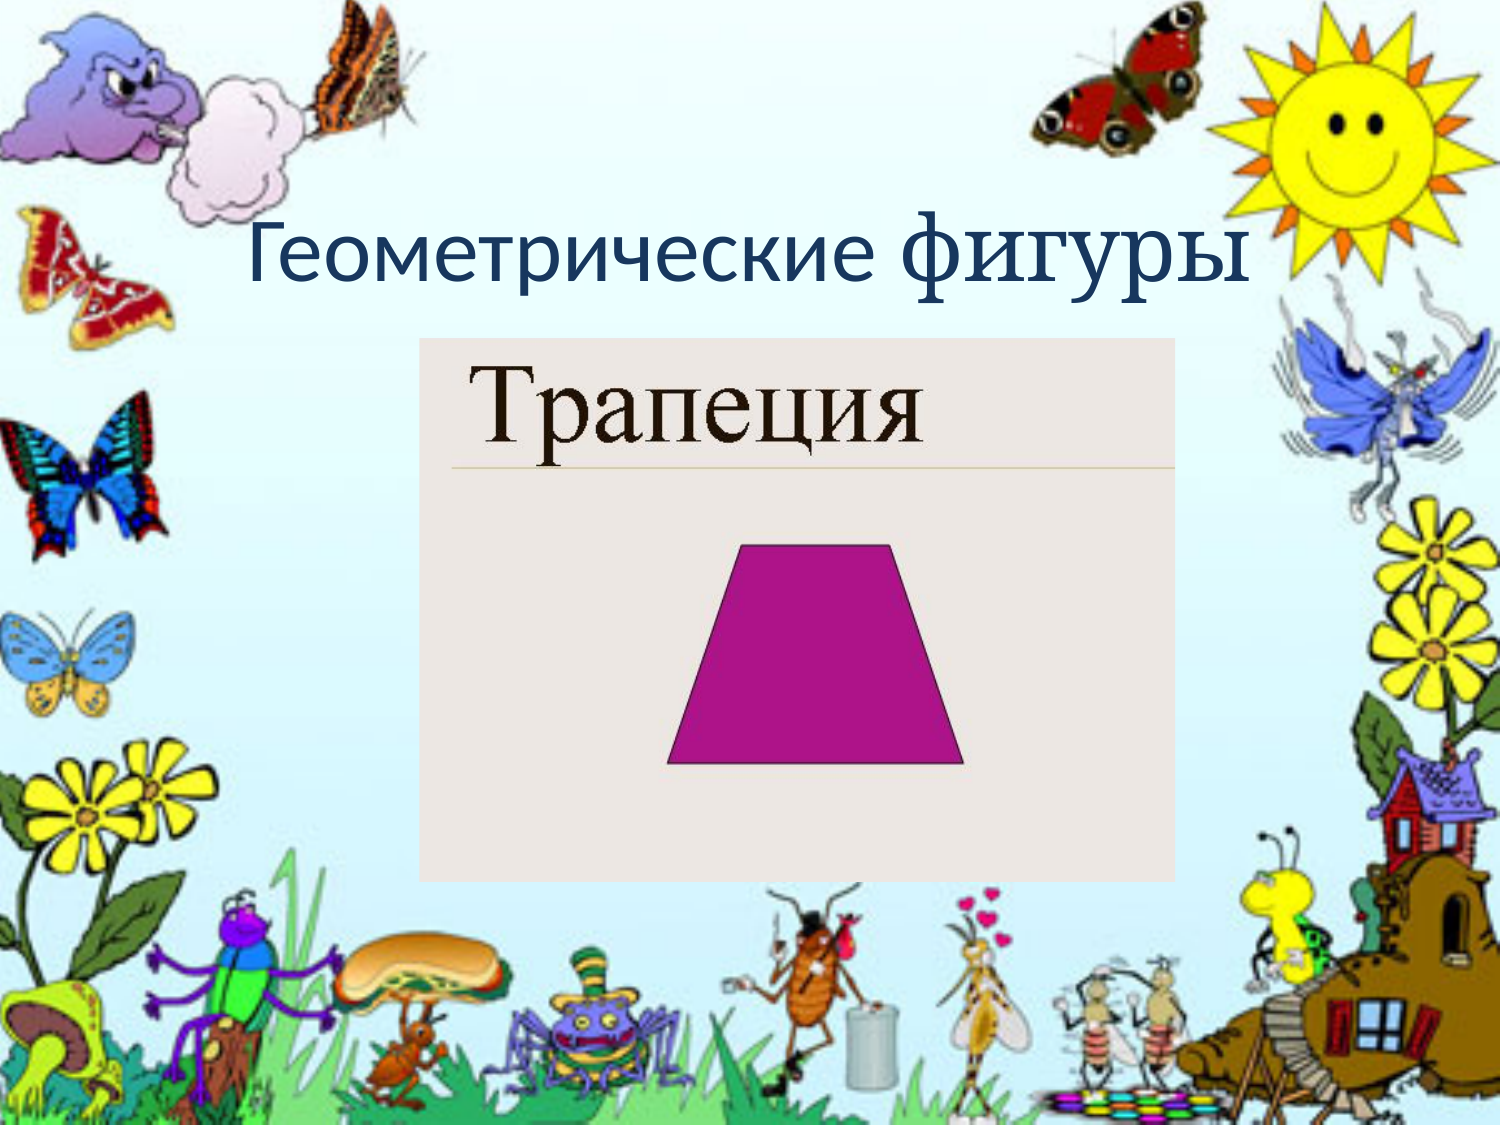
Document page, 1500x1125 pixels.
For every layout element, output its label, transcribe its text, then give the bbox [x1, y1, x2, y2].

picture [0, 0, 1500, 1125]
title Геометрические фигуры [74, 44, 1426, 445]
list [419, 337, 1176, 882]
